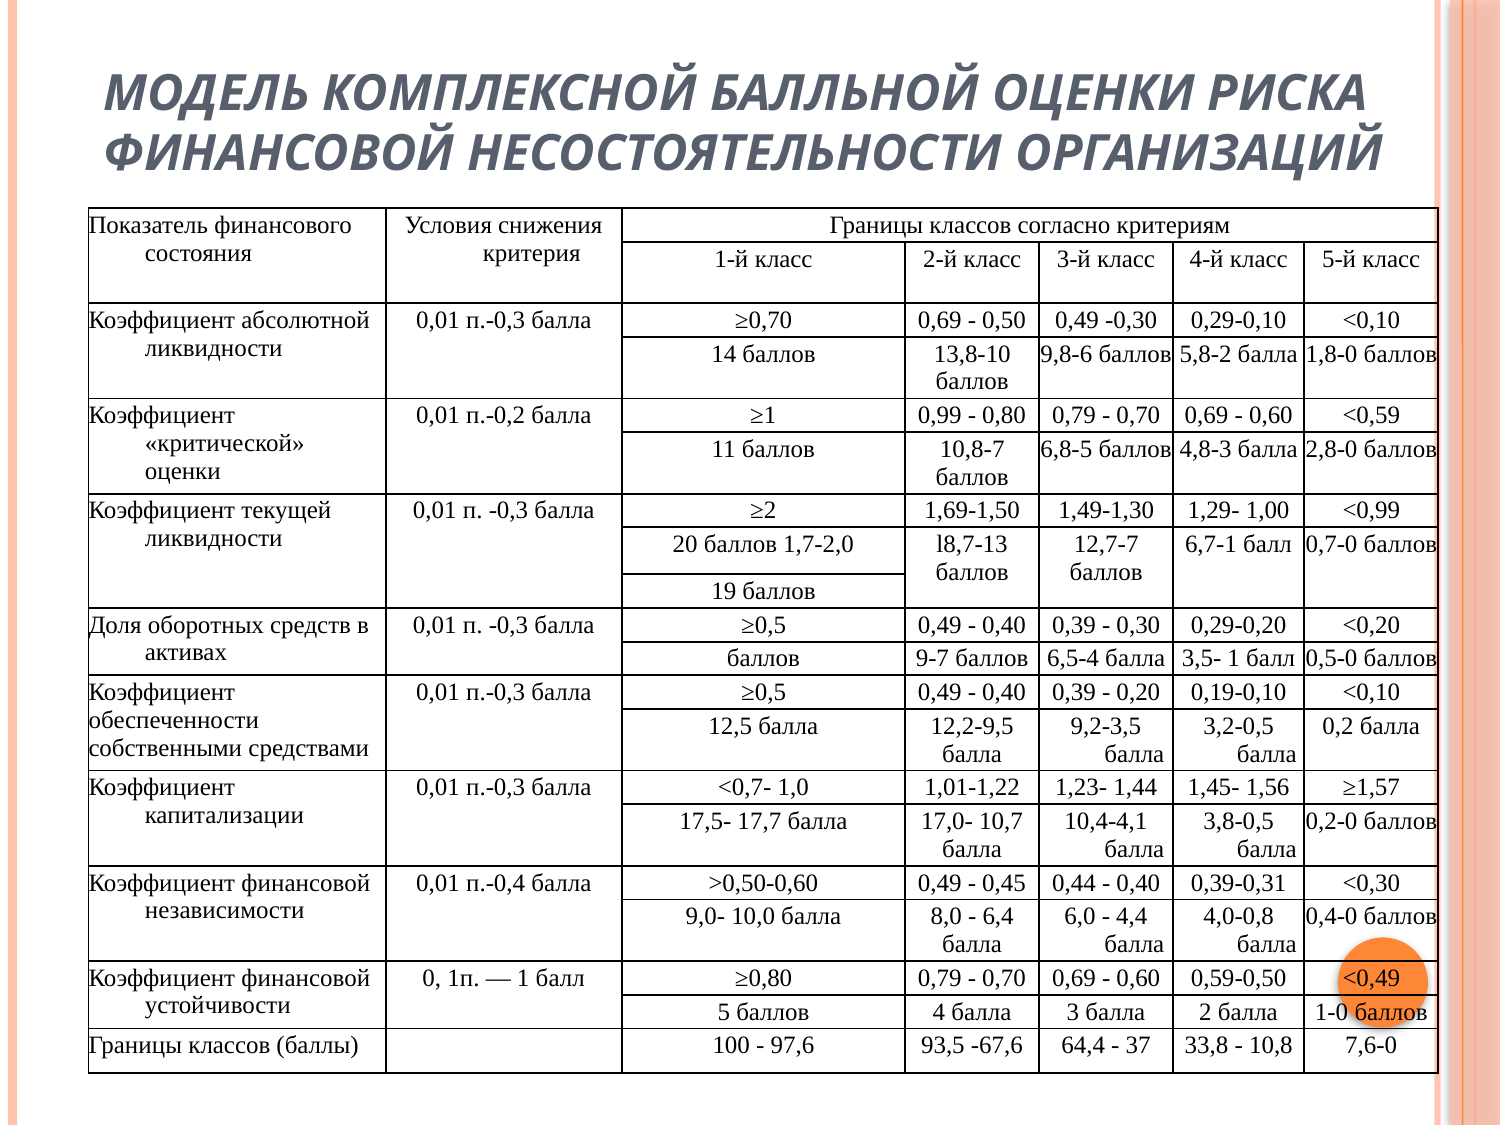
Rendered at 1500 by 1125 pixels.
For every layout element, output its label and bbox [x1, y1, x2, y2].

table_cell [623, 609, 904, 641]
table_cell [1174, 962, 1303, 994]
table_header [89, 209, 385, 302]
table_cell [906, 771, 1038, 803]
table_cell [1305, 433, 1437, 493]
table_cell [89, 495, 385, 607]
table_cell [906, 900, 1038, 960]
table_cell [906, 996, 1038, 1028]
table_cell [387, 676, 621, 770]
table_cell [387, 399, 621, 493]
table_cell [1305, 962, 1437, 994]
table_cell [1040, 962, 1172, 994]
table_cell [1174, 996, 1303, 1028]
table_cell [1174, 433, 1303, 493]
table_cell [623, 676, 904, 708]
table_cell [89, 962, 385, 1028]
table_cell [89, 771, 385, 865]
table_cell [1305, 609, 1437, 641]
table_cell [89, 399, 385, 493]
table_cell [1305, 771, 1437, 803]
table_cell [1040, 338, 1172, 398]
table_cell [1305, 528, 1437, 607]
table_cell [623, 996, 904, 1028]
table_cell [387, 771, 621, 865]
table_header [623, 209, 1437, 241]
table_cell [387, 495, 621, 607]
table_cell [1040, 643, 1172, 674]
table_cell [906, 528, 1038, 607]
table_cell [89, 676, 385, 770]
table_cell [1174, 495, 1303, 526]
table_cell [1174, 900, 1303, 960]
table_cell [1040, 304, 1172, 336]
table_cell [1174, 867, 1303, 899]
table_cell [1305, 304, 1437, 336]
table_cell [623, 243, 904, 302]
table_cell [1305, 867, 1437, 899]
table_cell [387, 867, 621, 960]
table_cell [387, 1029, 621, 1072]
table_cell [1305, 495, 1437, 526]
table_cell [89, 304, 385, 398]
table_cell [1174, 609, 1303, 641]
table_cell [906, 399, 1038, 431]
table_cell [1305, 805, 1437, 865]
table_cell [623, 304, 904, 336]
table_cell [623, 575, 904, 607]
table_cell [1174, 771, 1303, 803]
table_cell [1174, 399, 1303, 431]
table_cell [623, 495, 904, 526]
table_cell [1040, 996, 1172, 1028]
table_cell [1040, 676, 1172, 708]
table_cell [623, 805, 904, 865]
table_cell [387, 962, 621, 1028]
table_cell [906, 805, 1038, 865]
table_cell [1040, 528, 1172, 607]
table_cell [1305, 338, 1437, 398]
table_cell [623, 900, 904, 960]
table_cell [623, 710, 904, 770]
table_cell [1305, 676, 1437, 708]
table_cell [1040, 867, 1172, 899]
title [88, 0, 1439, 188]
table_cell [1040, 609, 1172, 641]
table_cell [906, 710, 1038, 770]
table_cell [623, 643, 904, 674]
table_cell [1305, 643, 1437, 674]
table_cell [387, 304, 621, 398]
table_cell [623, 1029, 904, 1072]
table_cell [906, 304, 1038, 336]
table_cell [623, 962, 904, 994]
table_cell [906, 962, 1038, 994]
table_cell [906, 609, 1038, 641]
table_cell [906, 243, 1038, 302]
table_cell [1040, 1029, 1172, 1072]
table_cell [906, 495, 1038, 526]
table_cell [1174, 304, 1303, 336]
table_cell [1040, 900, 1172, 960]
table_cell [906, 338, 1038, 398]
table_cell [1305, 243, 1437, 302]
table_cell [1305, 710, 1437, 770]
table_cell [623, 528, 904, 573]
table_cell [623, 433, 904, 493]
table_cell [906, 1029, 1038, 1072]
table_cell [1174, 243, 1303, 302]
table_cell [1174, 528, 1303, 607]
table_cell [623, 399, 904, 431]
table_cell [1040, 399, 1172, 431]
table_cell [906, 643, 1038, 674]
table_cell [623, 867, 904, 899]
table_cell [89, 867, 385, 960]
table_cell [1174, 710, 1303, 770]
table_cell [1174, 643, 1303, 674]
table_cell [1305, 996, 1437, 1028]
table_cell [1040, 243, 1172, 302]
table_cell [1040, 495, 1172, 526]
table_header [387, 209, 621, 302]
table_cell [623, 771, 904, 803]
table_cell [1174, 338, 1303, 398]
table_cell [1040, 710, 1172, 770]
table_cell [1305, 900, 1437, 960]
table_cell [89, 1029, 385, 1072]
table_cell [1305, 1029, 1437, 1072]
table_cell [906, 676, 1038, 708]
table_cell [1040, 433, 1172, 493]
table_cell [1174, 805, 1303, 865]
table_cell [1040, 771, 1172, 803]
table_cell [387, 609, 621, 674]
table_cell [89, 609, 385, 674]
table_cell [1174, 676, 1303, 708]
table_cell [906, 433, 1038, 493]
table_cell [1174, 1029, 1303, 1072]
table_cell [906, 867, 1038, 899]
table_cell [1305, 399, 1437, 431]
table_cell [1040, 805, 1172, 865]
table_cell [623, 338, 904, 398]
